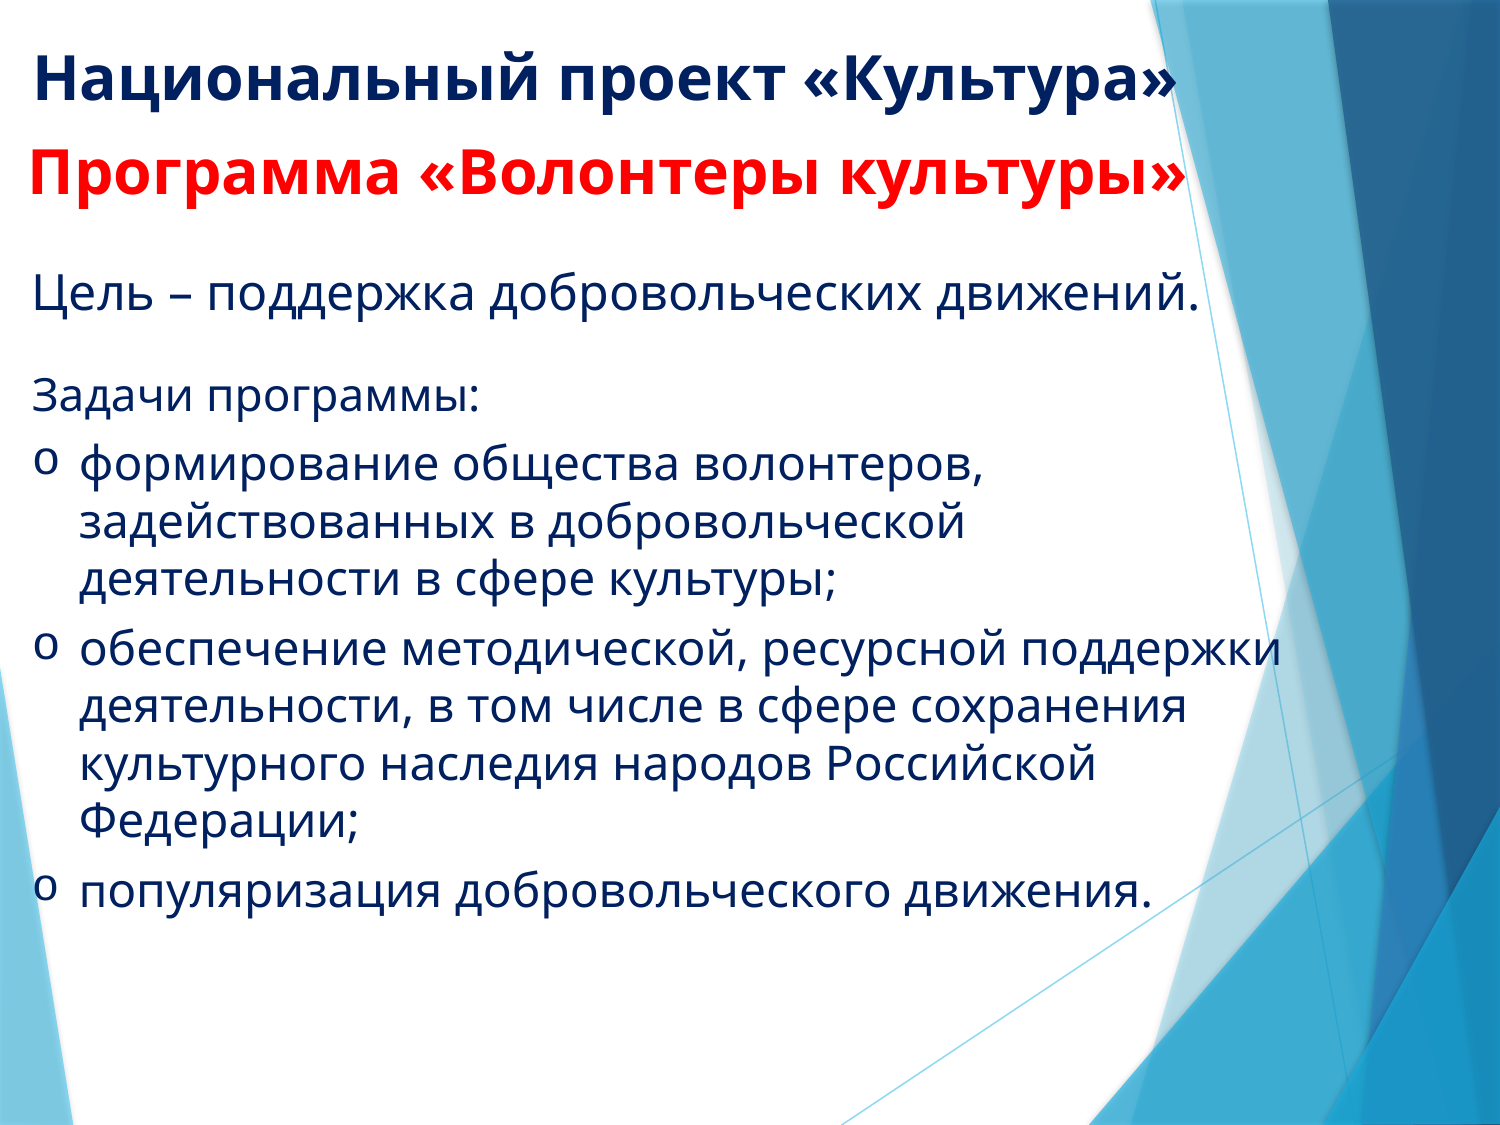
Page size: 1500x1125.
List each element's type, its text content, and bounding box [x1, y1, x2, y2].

text_box Программа «Волонтеры культуры» [12, 124, 1254, 215]
title Национальный проект «Культура» [17, 30, 1222, 124]
text_box Цель – поддержка добровольческих движений. Задачи программы: формирование общества волонтеров, задействованных в добровольческой деятельности в сфере культуры; обеспечение методической, ресурсной поддержки деятельности, в том числе в сфере сохранения культурного наследия народов Российской Федерации; популяризация добровольческого движения. [17, 222, 1317, 985]
